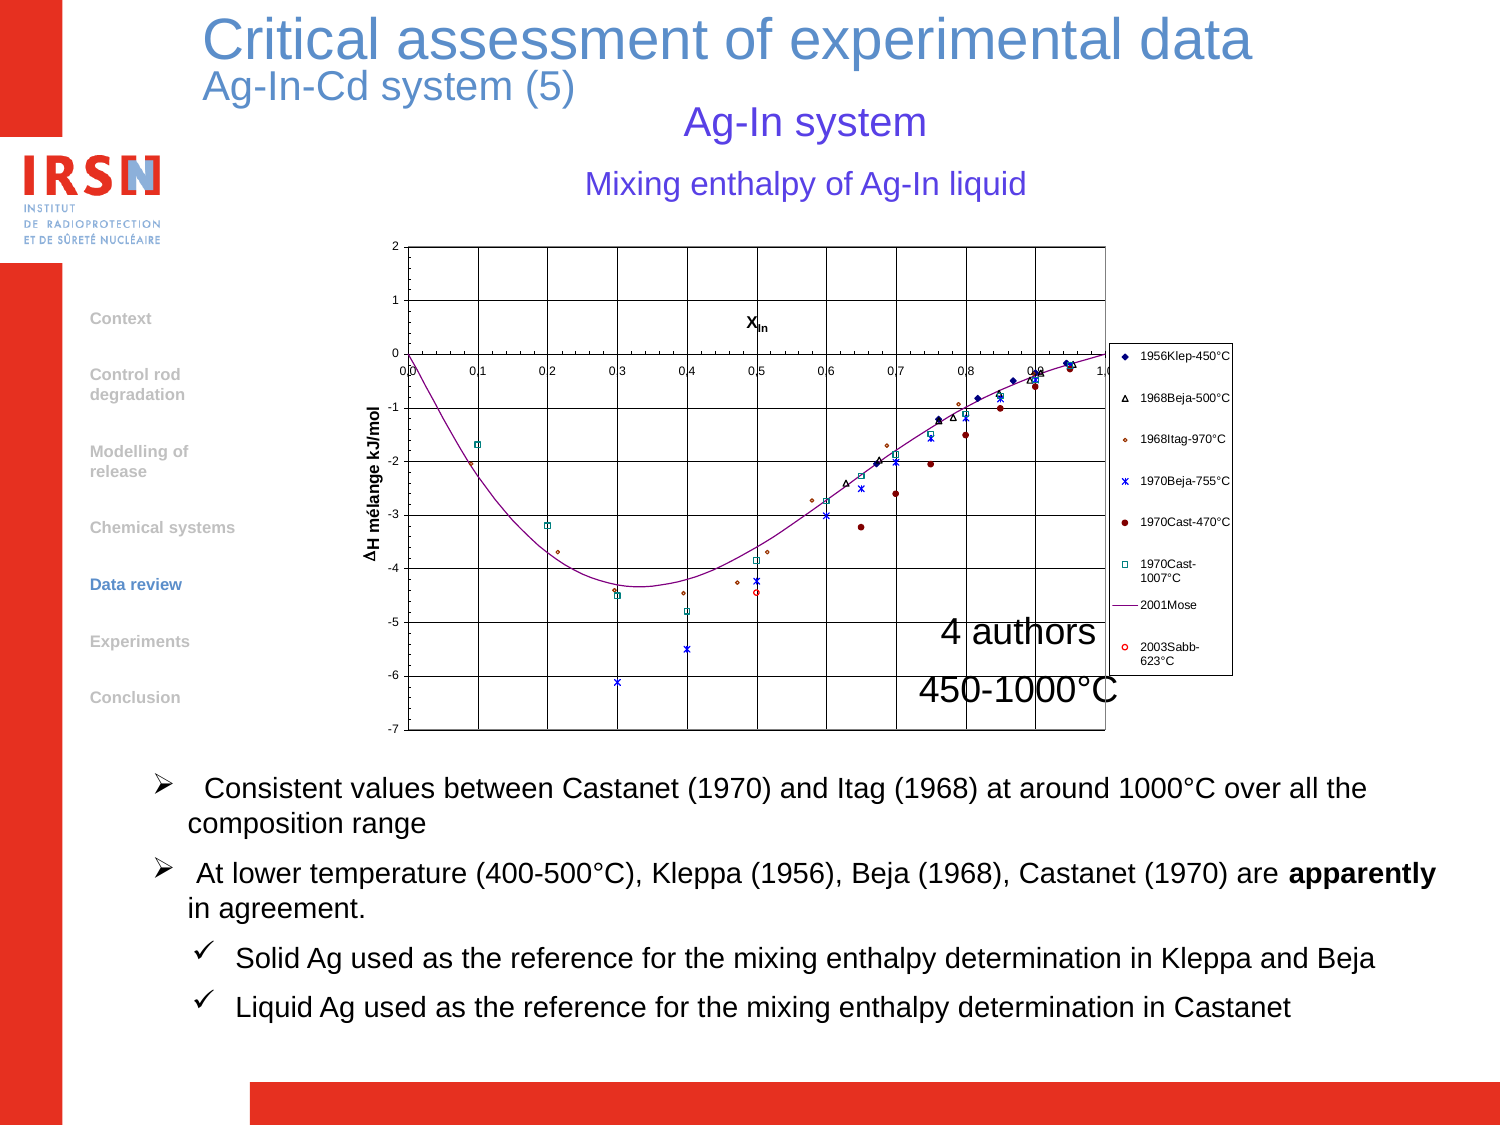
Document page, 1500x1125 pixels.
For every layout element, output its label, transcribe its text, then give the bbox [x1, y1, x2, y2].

text_box Context Control rod degradation Modelling of release Chemical systems Data review Experiments Conclusion [75, 300, 263, 715]
picture [349, 224, 1238, 777]
text_box Ag-In system Mixing enthalpy of Ag-In liquid [212, 87, 1400, 210]
text_box Critical assessment of experimental data Ag-In-Cd system (5) [187, 25, 1400, 101]
text_box Consistent values between Castanet (1970) and Itag (1968) at around 1000°C over all the composition range At lower temperature (400-500°C), Kleppa (1956), Beja (1968), Castanet (1970) are apparently in agreement. Solid Ag used as the reference for the mixing enthalpy determination in Kleppa and Beja Liquid Ag used as the reference for the mixing enthalpy determination in Castanet [137, 762, 1463, 1081]
picture [0, 137, 183, 263]
